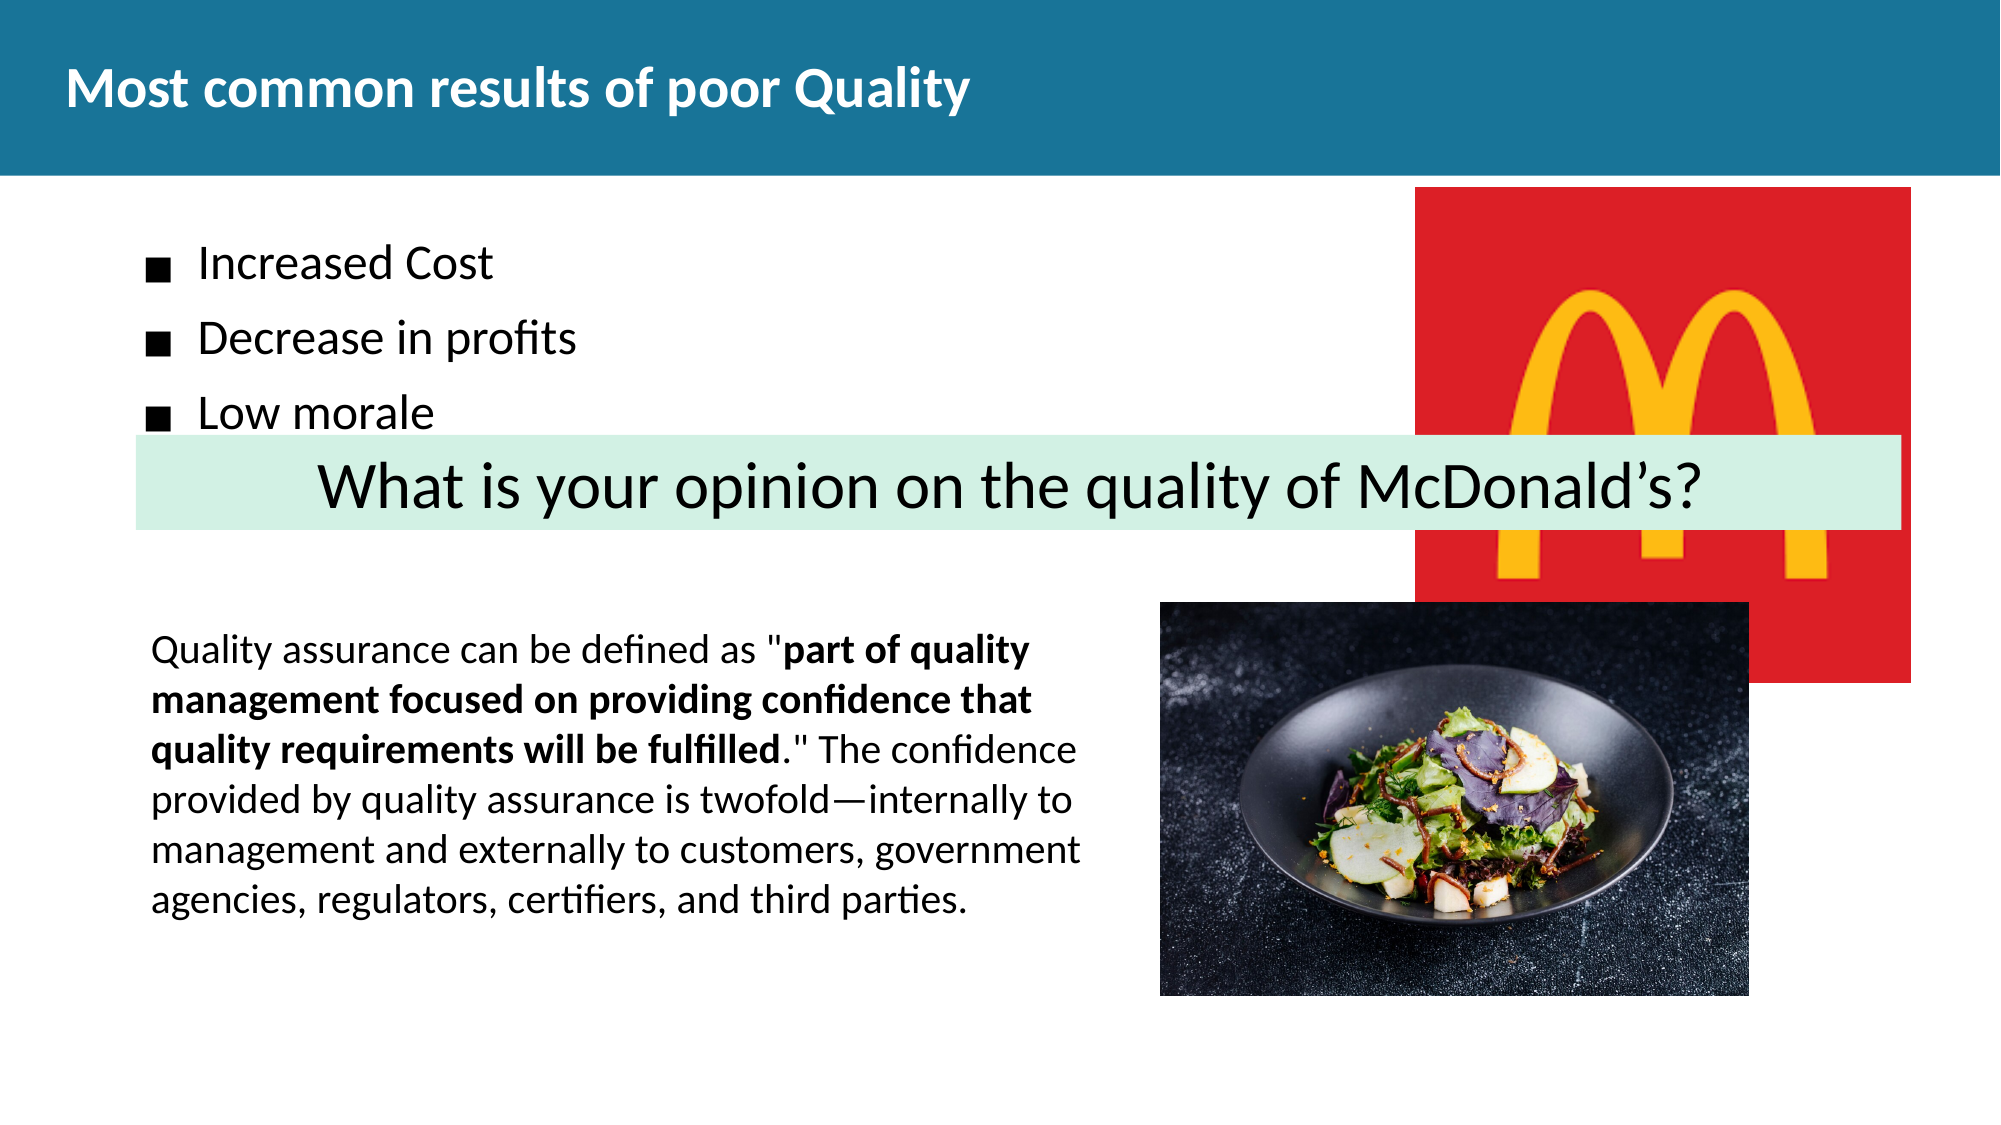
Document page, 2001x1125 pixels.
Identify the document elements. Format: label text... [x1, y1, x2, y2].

text_box Quality assurance can be defined as "part of quality management focused on providing confidence that quality requirements will be fulfilled." The confidence provided by quality assurance is twofold—internally to management and externally to customers, government agencies, regulators, certifiers, and third parties. [135, 614, 1098, 930]
title Most common results of poor Quality [65, 28, 1935, 140]
list Increased Cost Decrease in profits Low morale Low customer satisfaction [103, 236, 831, 563]
picture [1159, 187, 1911, 996]
text_box What is your opinion on the quality of McDonald’s? [135, 434, 1409, 530]
